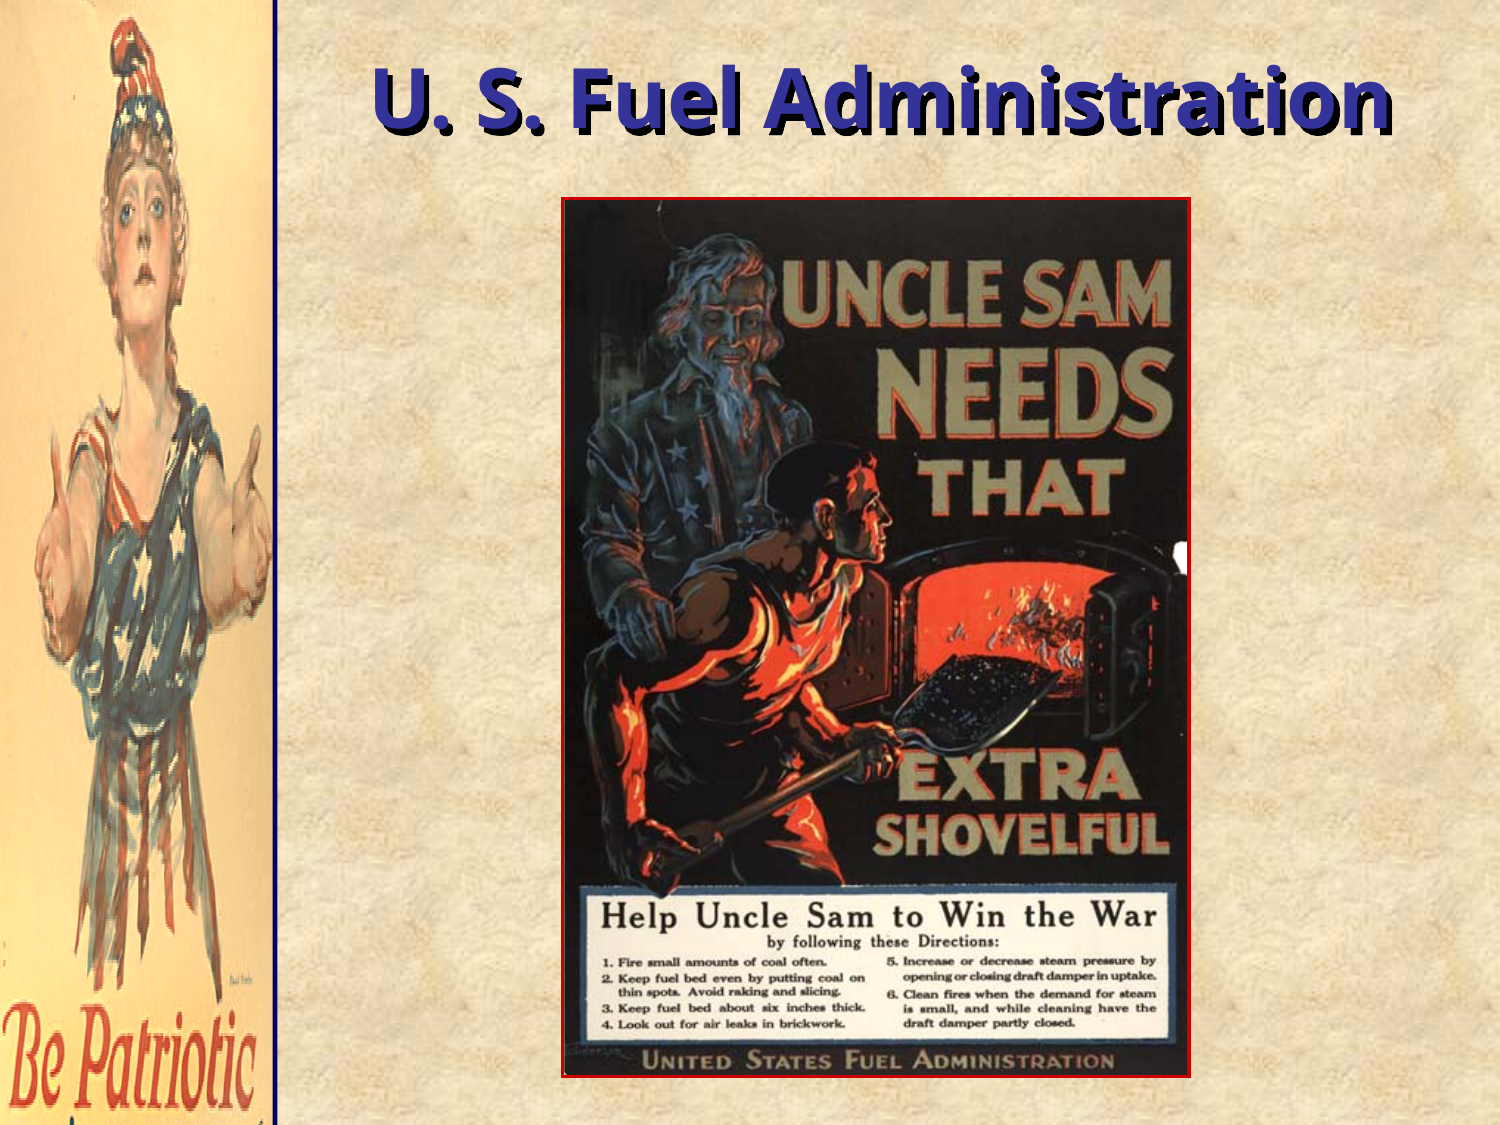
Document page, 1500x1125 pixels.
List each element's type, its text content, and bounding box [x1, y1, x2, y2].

picture [0, 0, 272, 1125]
title U. S. Fuel Administration [300, 37, 1463, 175]
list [564, 199, 1188, 1076]
picture [278, 0, 1500, 1125]
